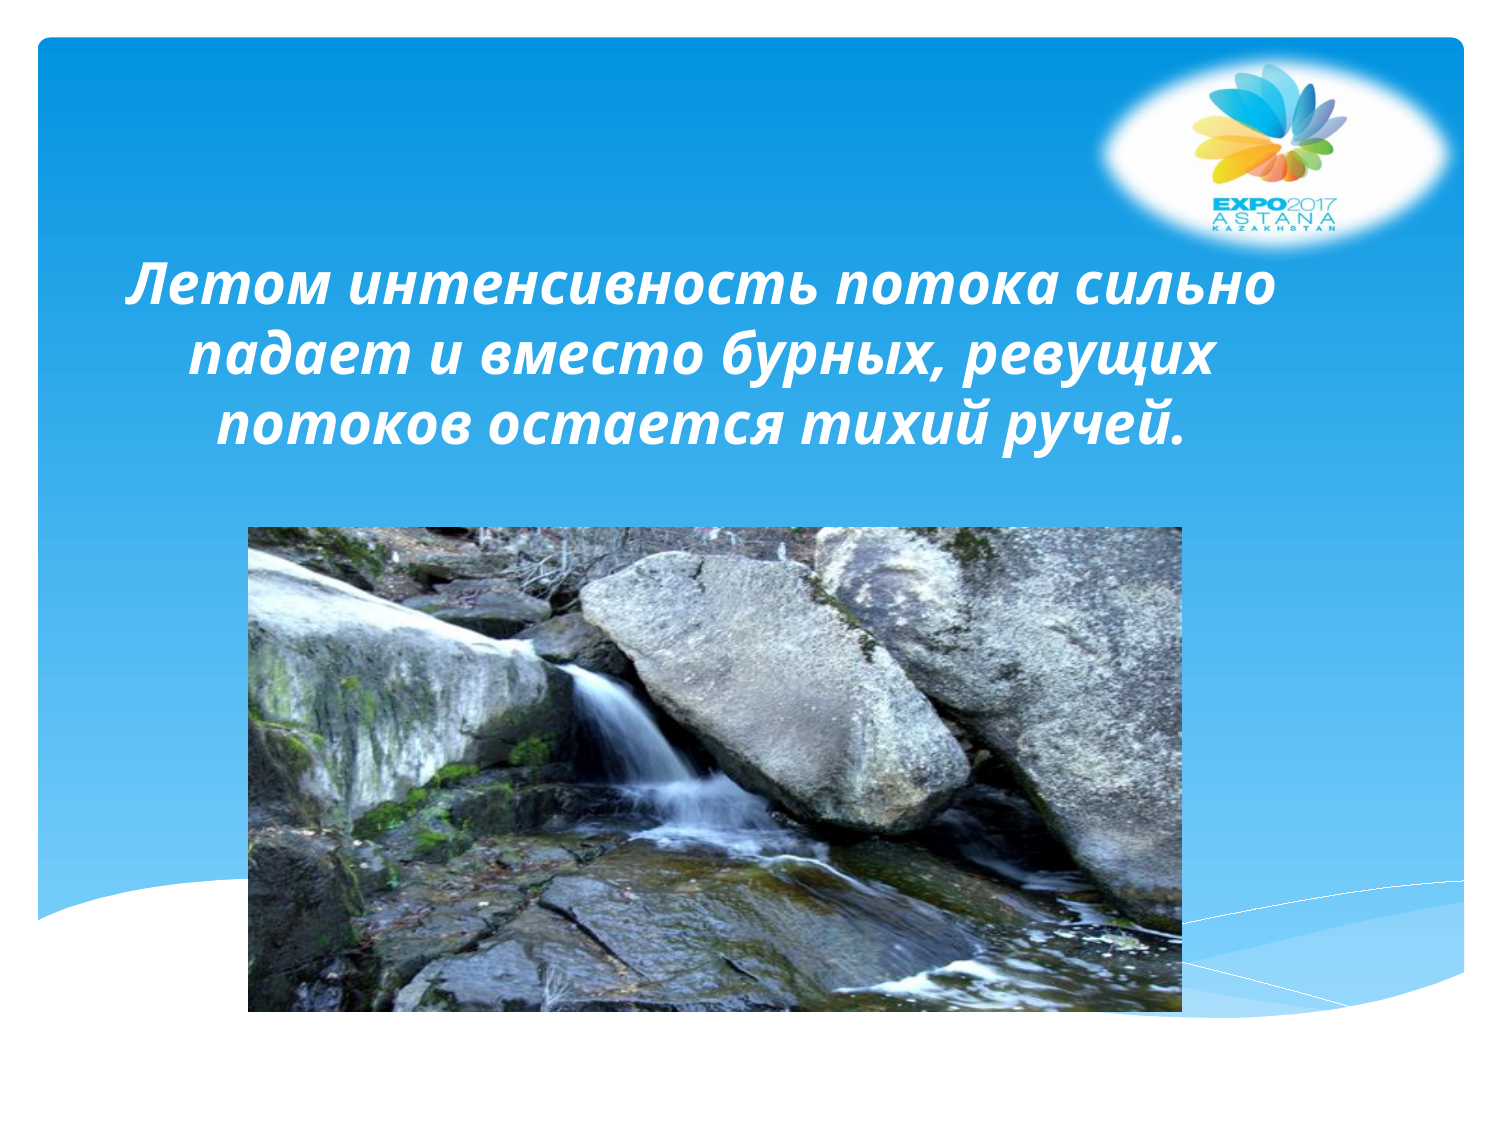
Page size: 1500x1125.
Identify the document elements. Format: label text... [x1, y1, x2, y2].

picture [1082, 42, 1470, 266]
title Летом интенсивность потока сильно падает и вместо бурных, ревущих потоков остается тихий ручей. [64, 330, 1340, 464]
picture [248, 526, 1182, 1012]
